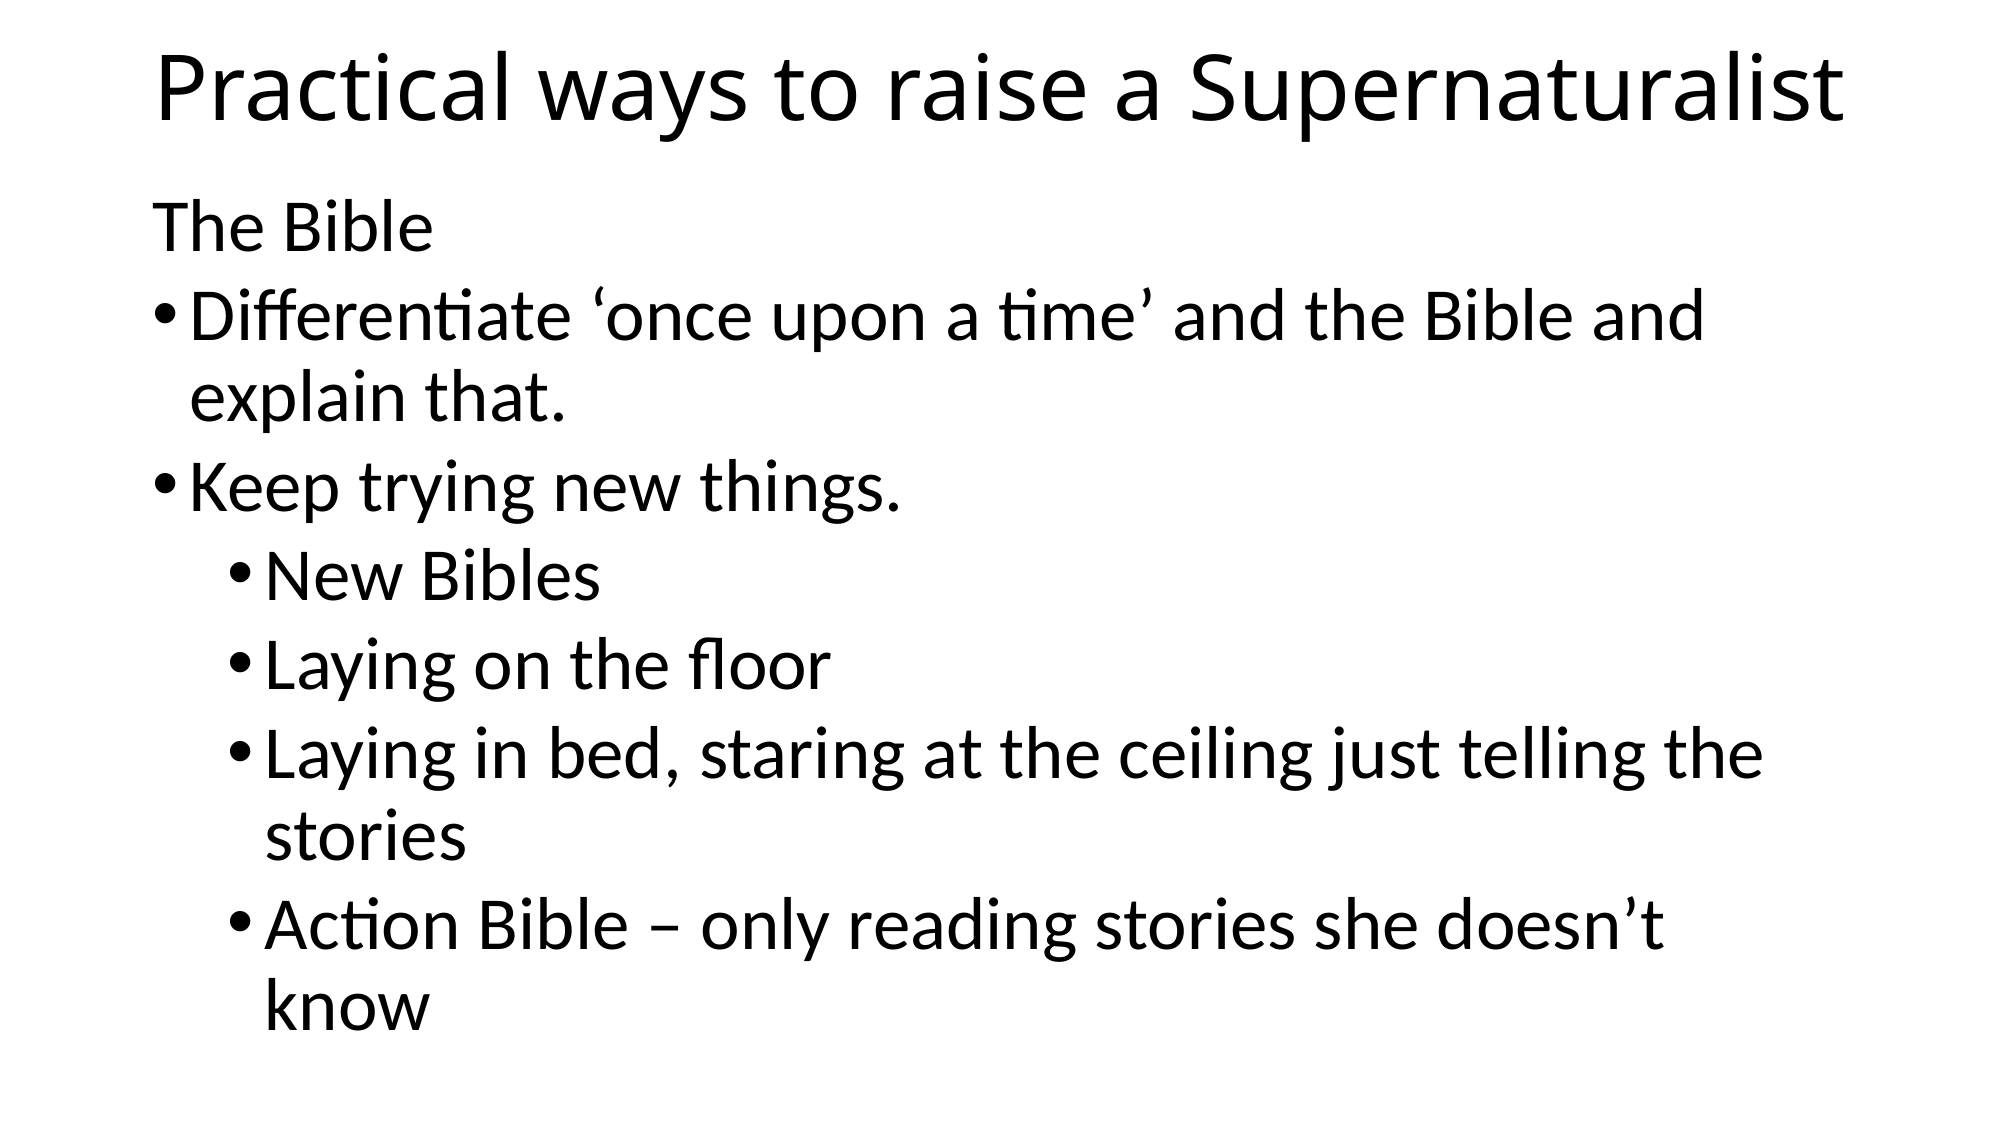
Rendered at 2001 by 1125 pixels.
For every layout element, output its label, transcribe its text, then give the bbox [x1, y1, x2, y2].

title Practical ways to raise a Supernaturalist [137, 3, 1863, 179]
list The Bible Differentiate ‘once upon a time’ and the Bible and explain that. Keep trying new things. New Bibles Laying on the floor Laying in bed, staring at the ceiling just telling the stories Action Bible – only reading stories she doesn’t know [137, 179, 1863, 1125]
